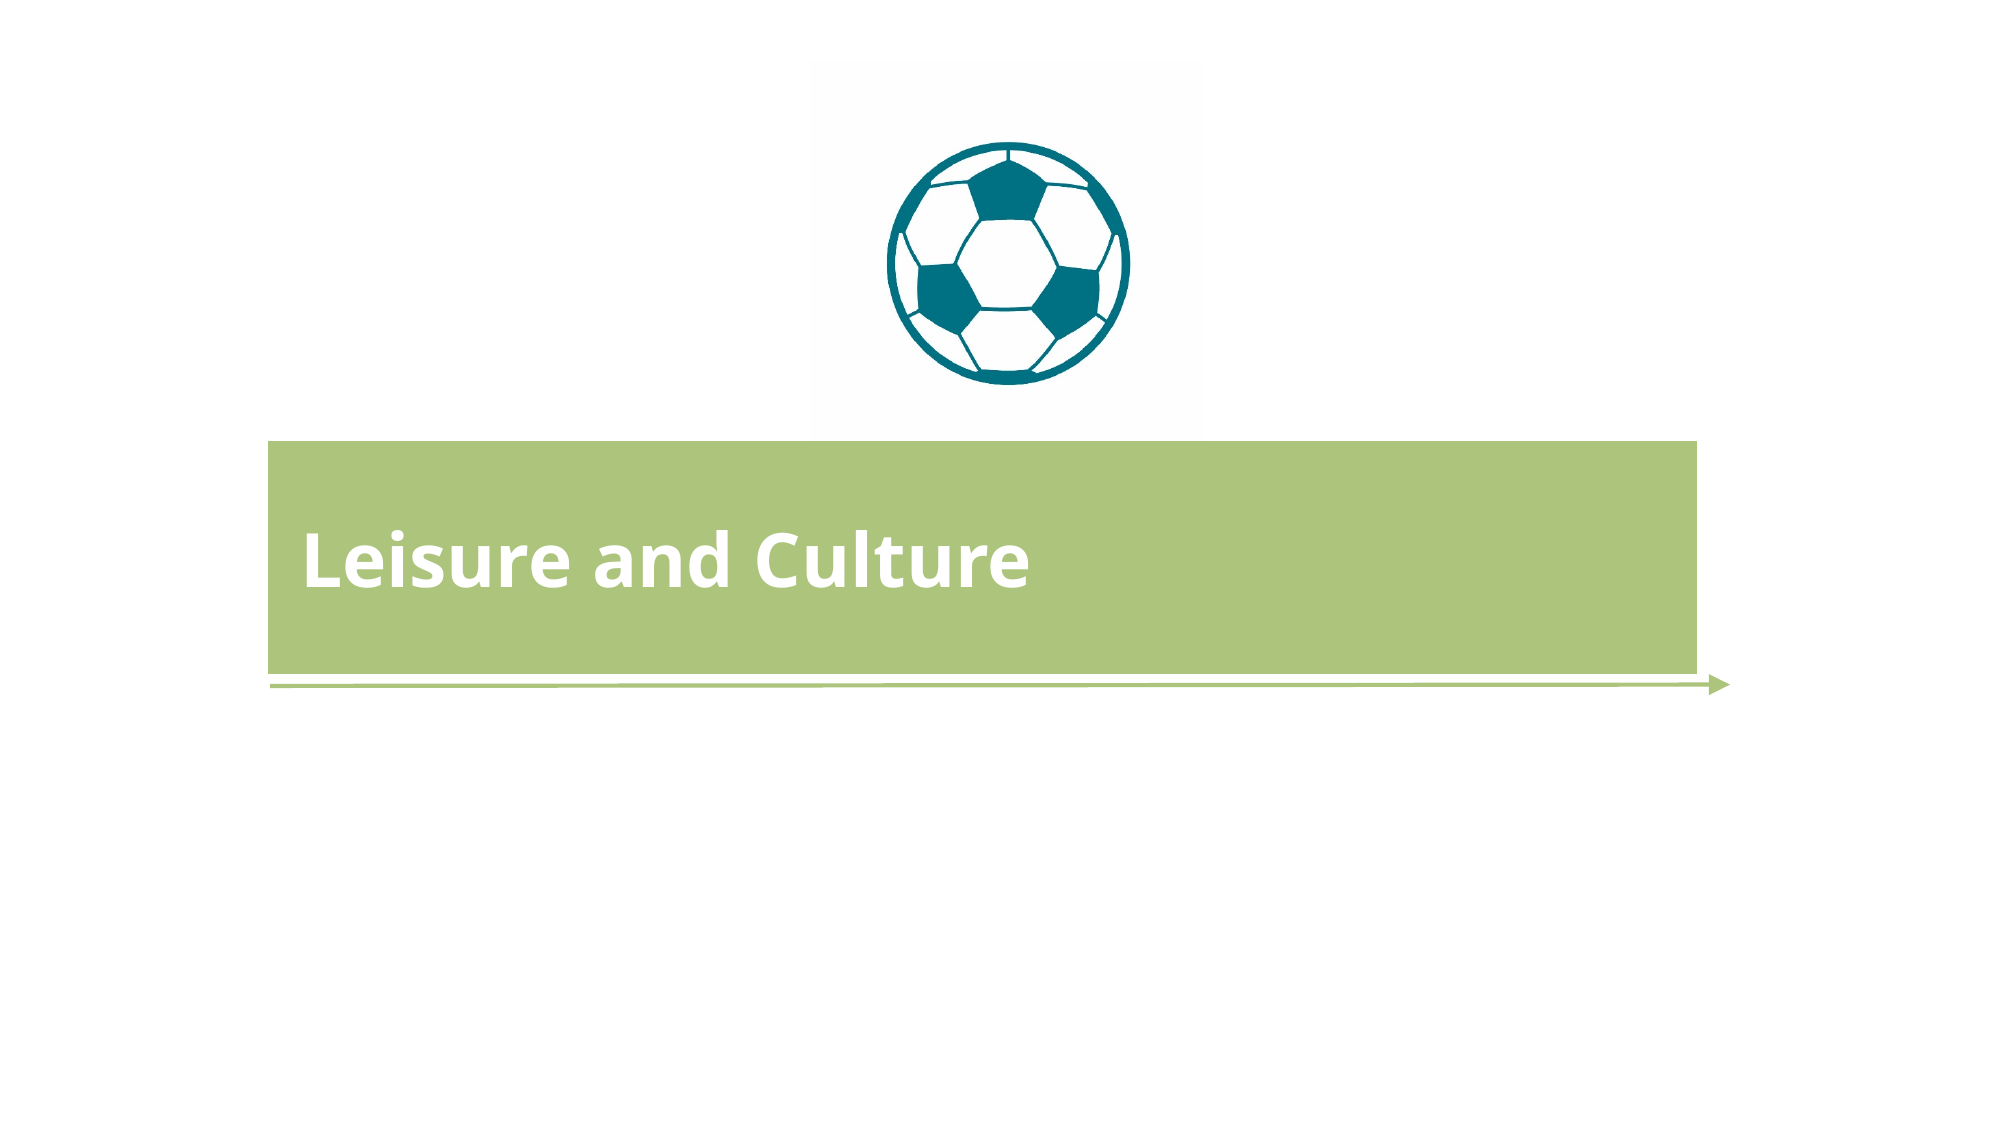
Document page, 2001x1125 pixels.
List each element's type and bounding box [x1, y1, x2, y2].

picture [809, 60, 1204, 443]
text_box [269, 443, 1731, 687]
